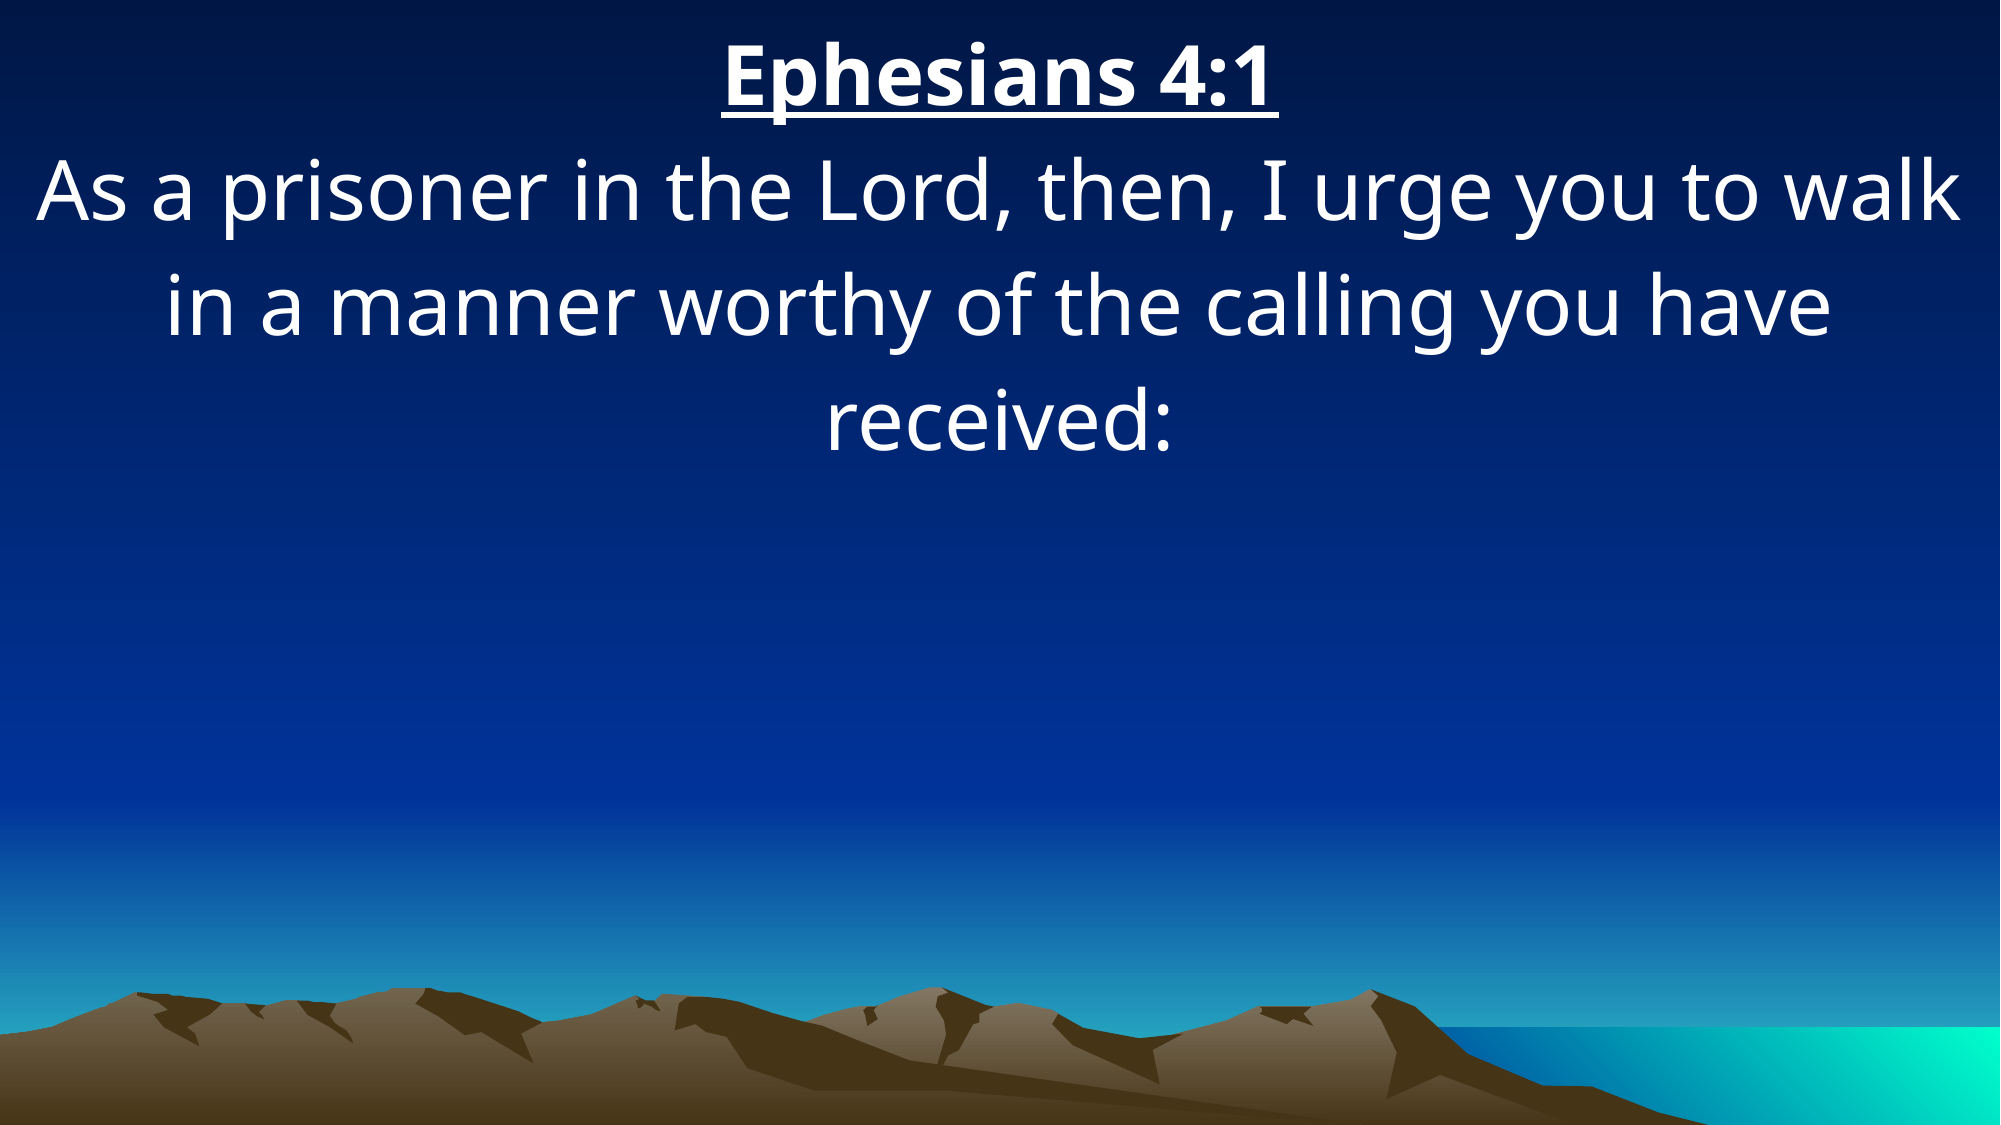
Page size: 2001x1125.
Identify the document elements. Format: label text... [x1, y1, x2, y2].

text_box Ephesians 4:1 As a prisoner in the Lord, then, I urge you to walk in a manner worthy of the calling you have received: [0, 0, 2000, 825]
